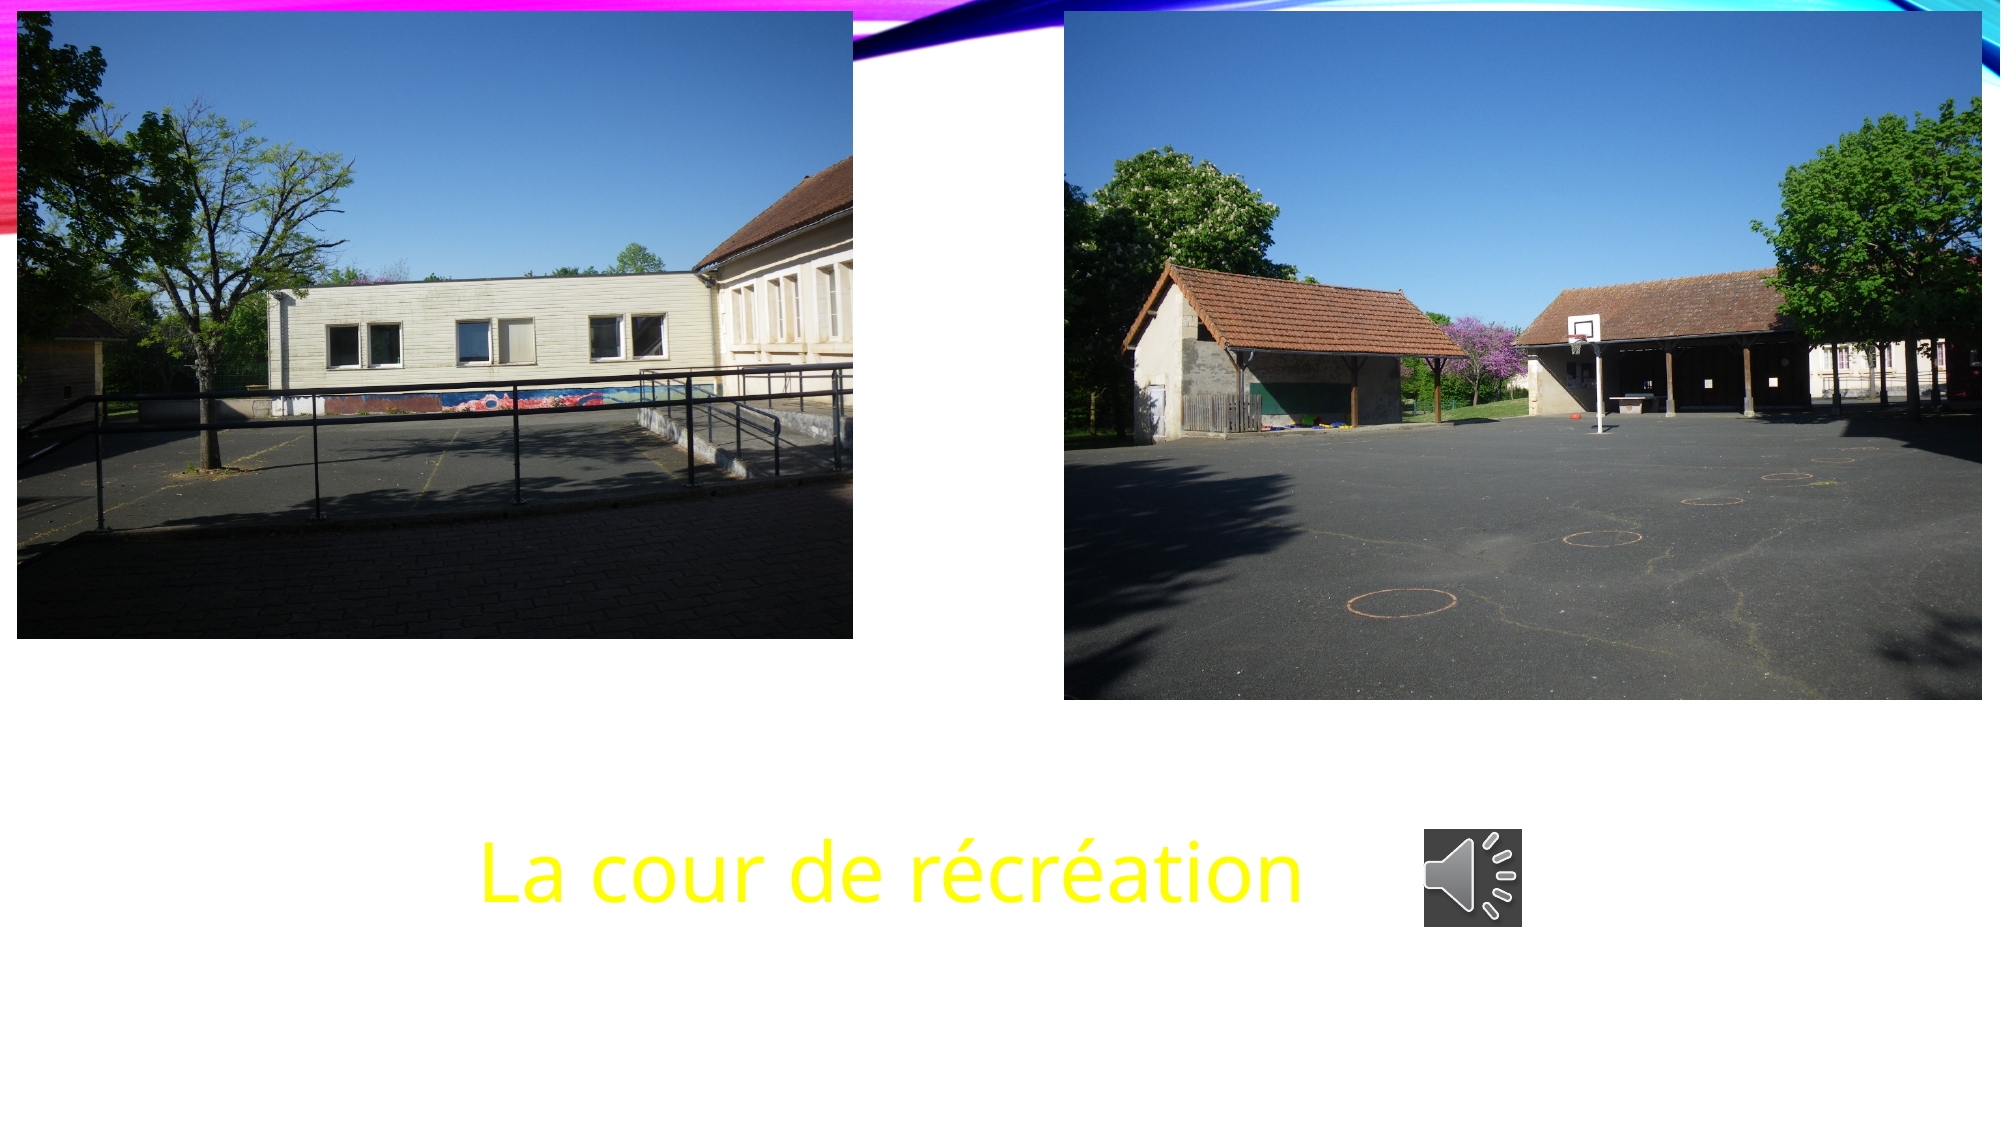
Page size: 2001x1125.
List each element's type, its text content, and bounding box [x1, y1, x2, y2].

picture [1422, 827, 1524, 929]
picture [0, 0, 2000, 701]
text_box La cour de récréation [462, 812, 1393, 927]
